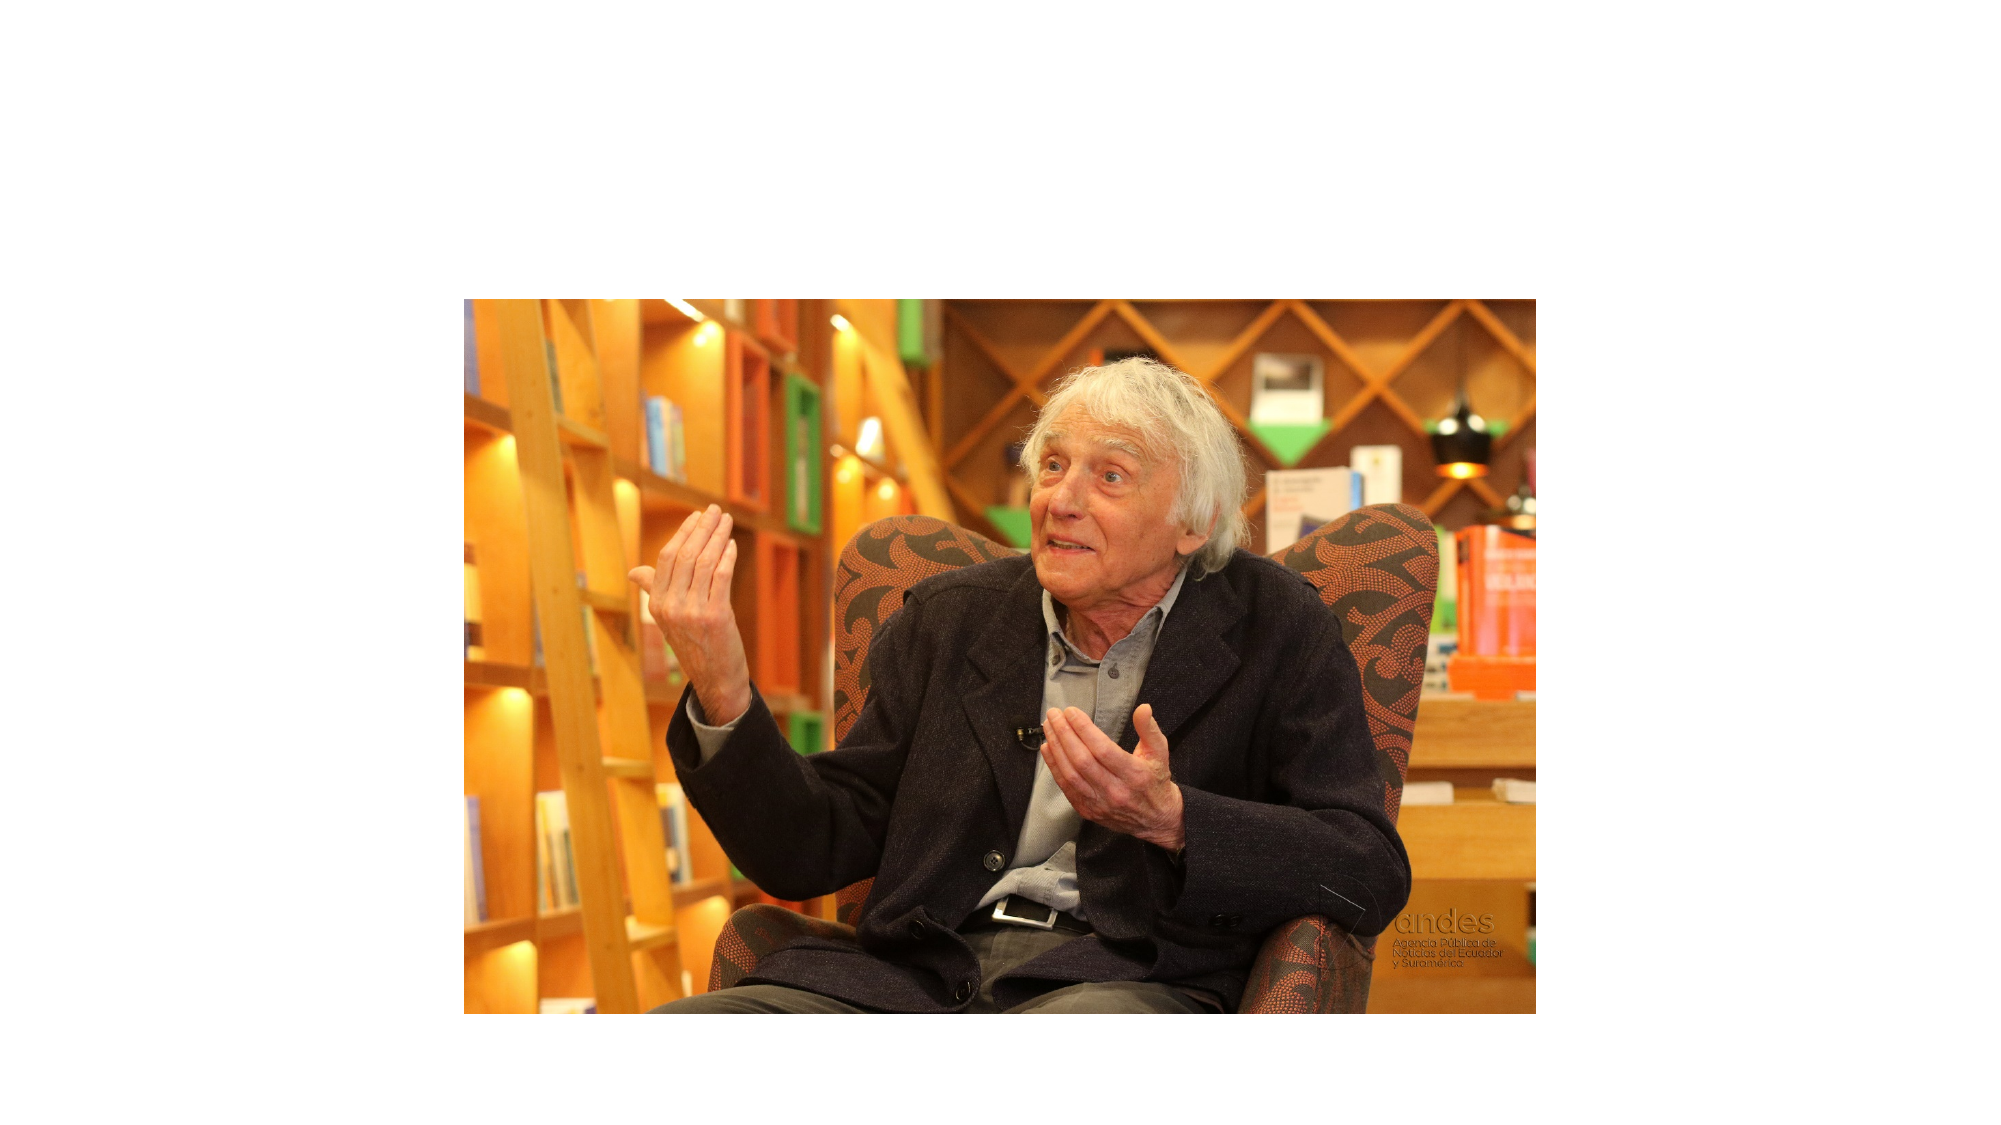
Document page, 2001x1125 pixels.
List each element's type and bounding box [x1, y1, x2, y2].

list [464, 299, 1536, 1014]
